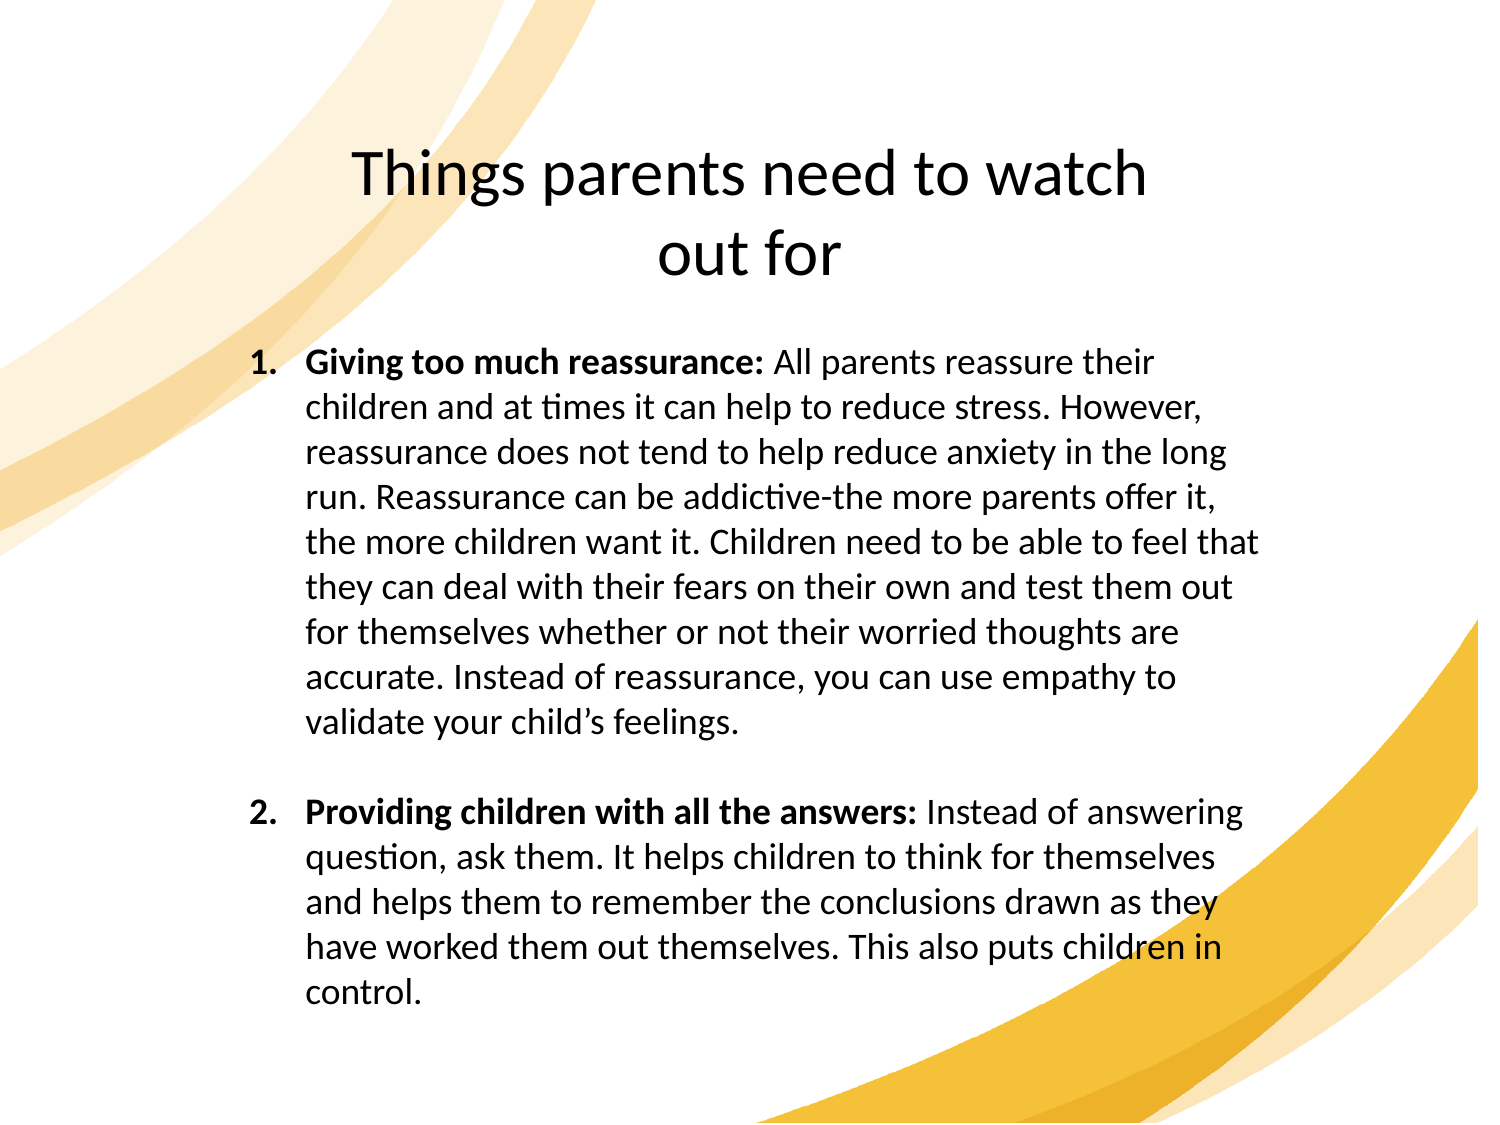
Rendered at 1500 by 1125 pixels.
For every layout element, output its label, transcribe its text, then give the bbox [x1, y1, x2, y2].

text_box Giving too much reassurance: All parents reassure their children and at times it can help to reduce stress. However, reassurance does not tend to help reduce anxiety in the long run. Reassurance can be addictive-the more parents offer it, the more children want it. Children need to be able to feel that they can deal with their fears on their own and test them out for themselves whether or not their worried thoughts are accurate. Instead of reassurance, you can use empathy to validate your child’s feelings. Providing children with all the answers: Instead of answering question, ask them. It helps children to think for themselves and helps them to remember the conclusions drawn as they have worked them out themselves. This also puts children in control. [215, 321, 1285, 1023]
picture [0, 0, 1478, 1123]
text_box Things parents need to watch out for [325, 113, 1175, 275]
